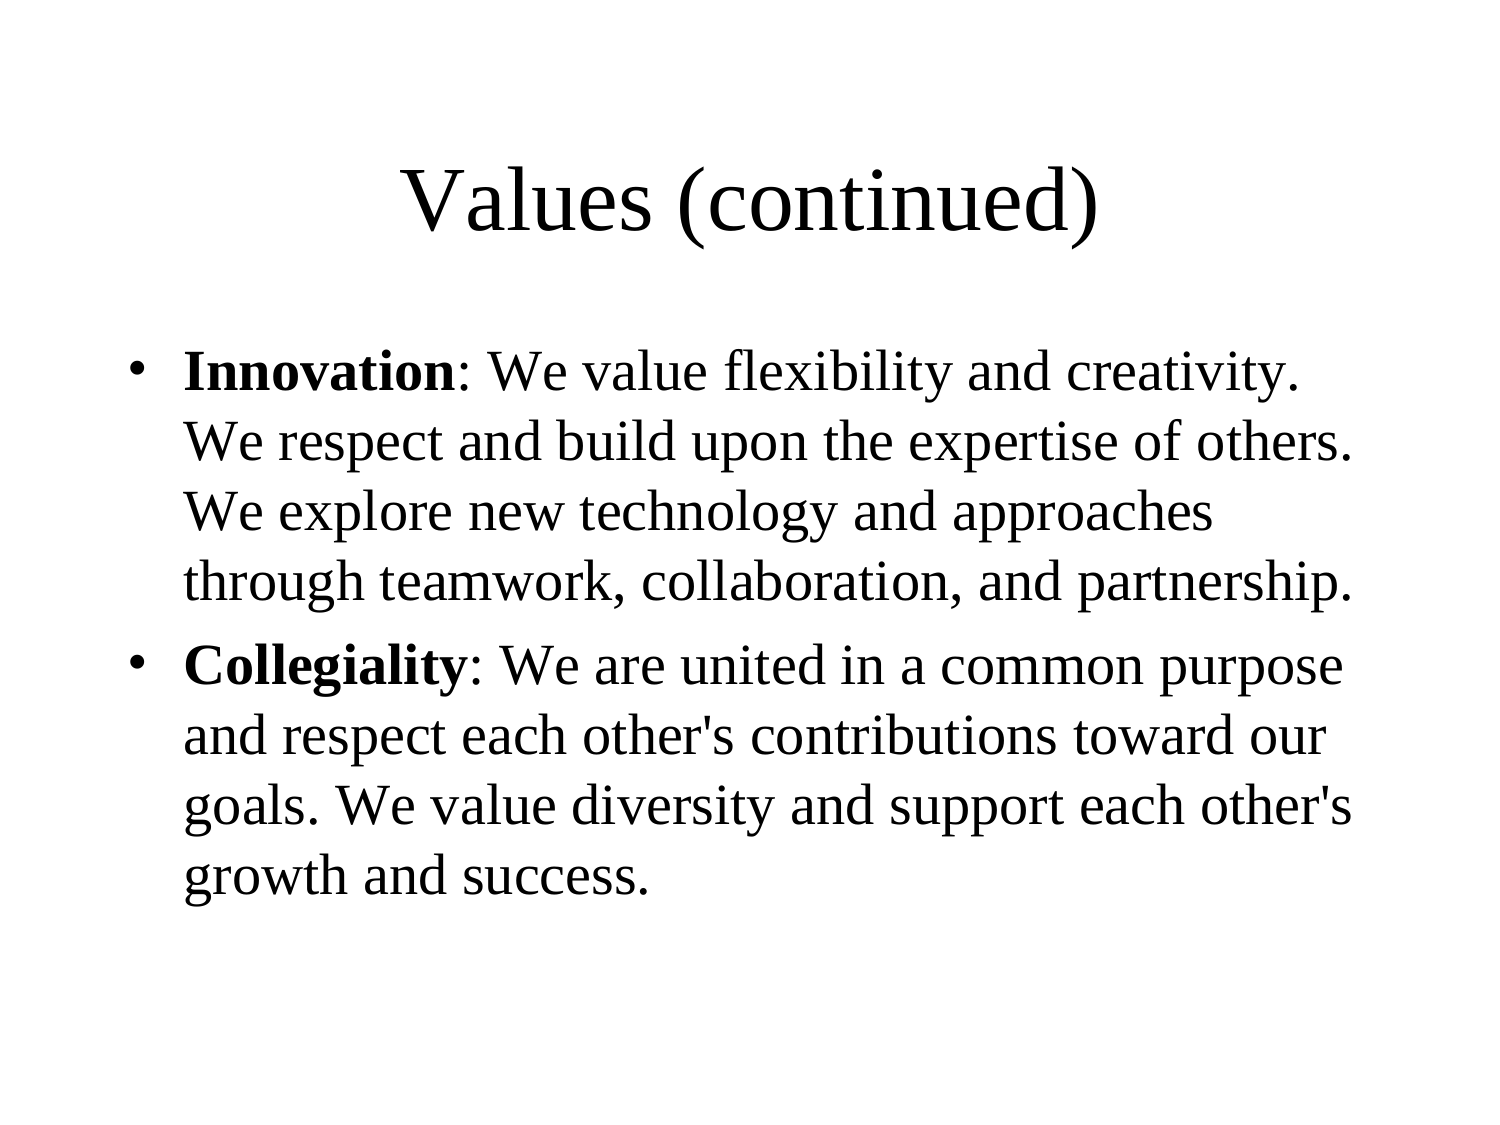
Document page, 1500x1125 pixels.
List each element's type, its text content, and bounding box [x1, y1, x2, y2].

list Innovation: We value flexibility and creativity. We respect and build upon the expertise of others. We explore new technology and approaches through teamwork, collaboration, and partnership. Collegiality: We are united in a common purpose and respect each other's contributions toward our goals. We value diversity and support each other's growth and success. [112, 324, 1388, 1000]
title Values (continued) [112, 99, 1388, 288]
